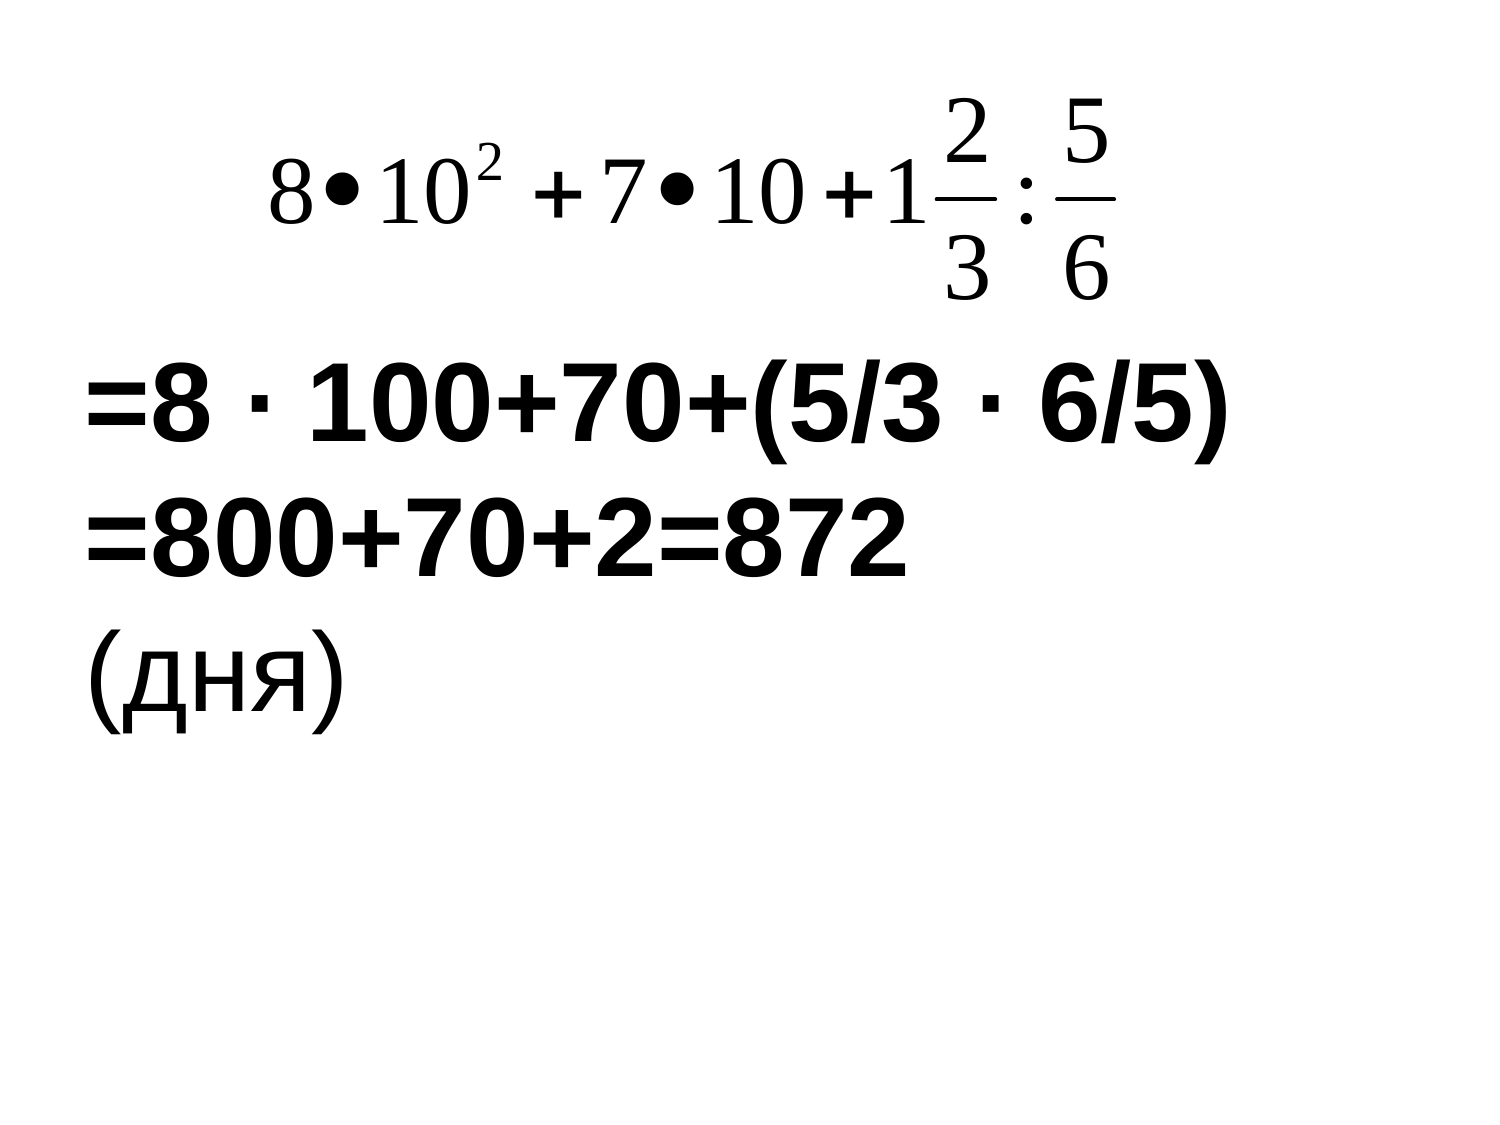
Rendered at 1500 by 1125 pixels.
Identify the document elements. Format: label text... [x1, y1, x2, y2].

text_box =8 ∙ 100+70+(5/3 ∙ 6/5) =800+70+2=872 (дня) [70, 97, 1370, 742]
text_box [257, 70, 1137, 321]
